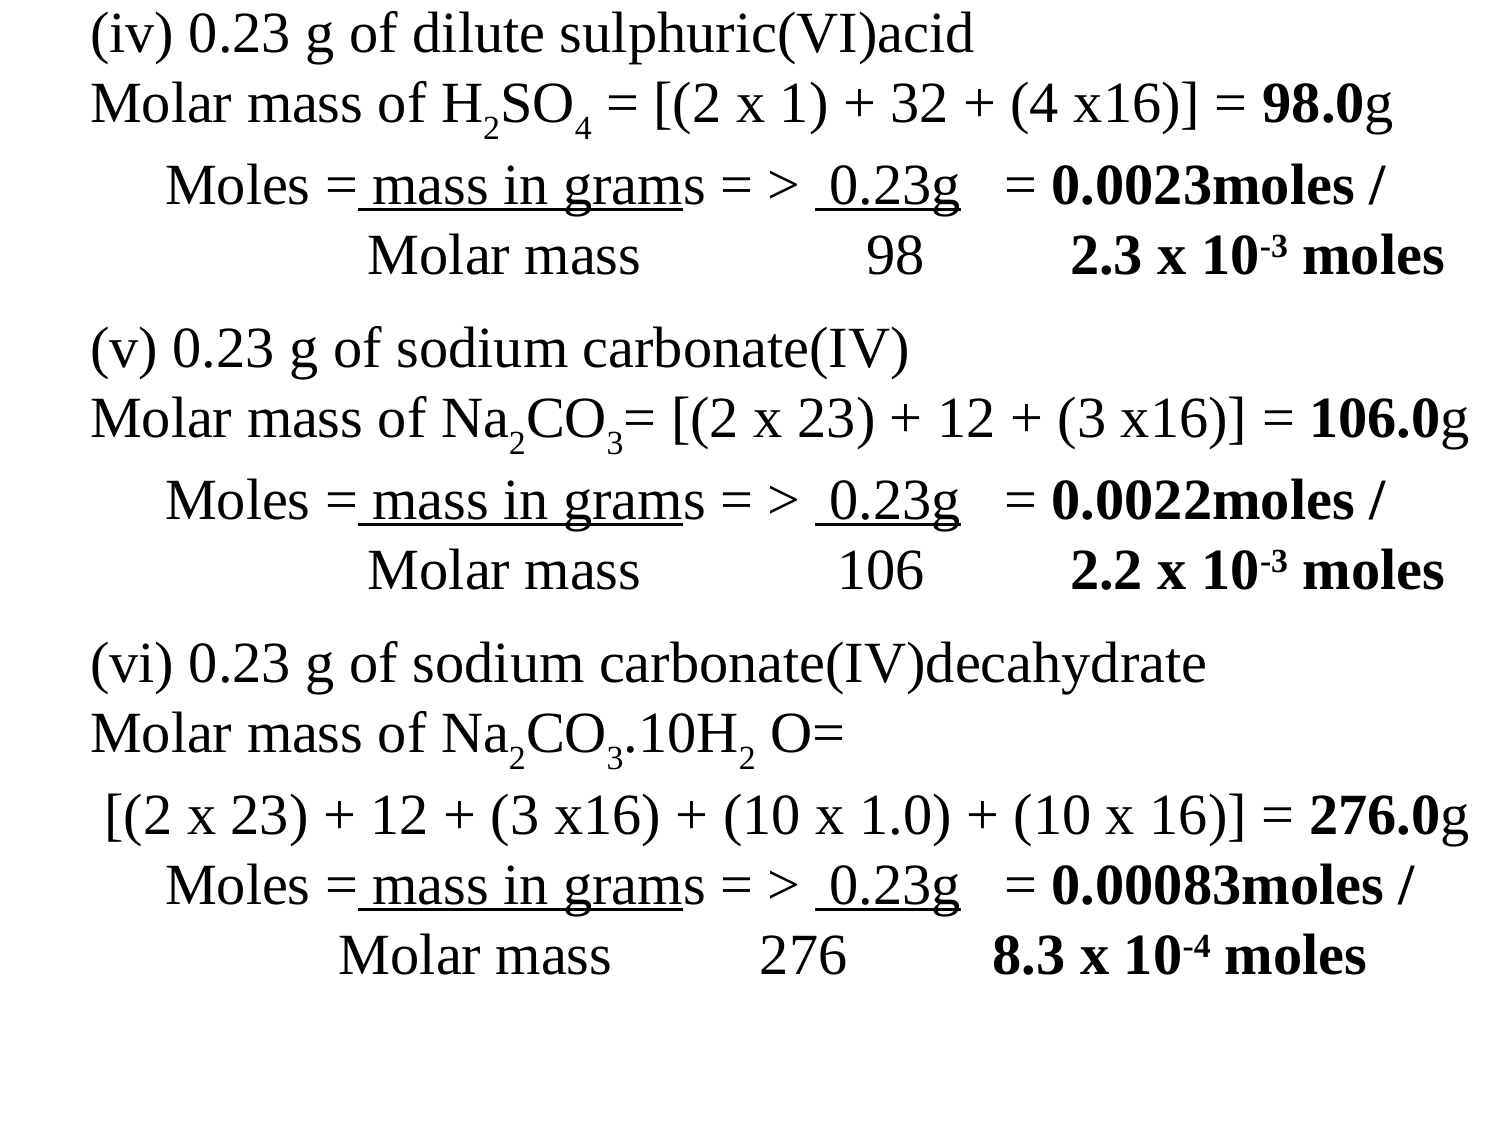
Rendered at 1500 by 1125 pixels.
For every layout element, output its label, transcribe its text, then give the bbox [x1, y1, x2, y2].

text_box (iv) 0.23 g of dilute sulphuric(VI)acid Molar mass of H2SO4 = [(2 x 1) + 32 + (4 x16)] = 98.0g Moles = mass in grams = > 0.23g = 0.0023moles / Molar mass 98 2.3 x 10-3 moles (v) 0.23 g of sodium carbonate(IV) Molar mass of Na2CO3= [(2 x 23) + 12 + (3 x16)] = 106.0g Moles = mass in grams = > 0.23g = 0.0022moles / Molar mass 106 2.2 x 10-3 moles (vi) 0.23 g of sodium carbonate(IV)decahydrate Molar mass of Na2CO3.10H2 O= [(2 x 23) + 12 + (3 x16) + (10 x 1.0) + (10 x 16)] = 276.0g Moles = mass in grams = > 0.23g = 0.00083moles / Molar mass 276 8.3 x 10-4 moles [0, 0, 1500, 1064]
